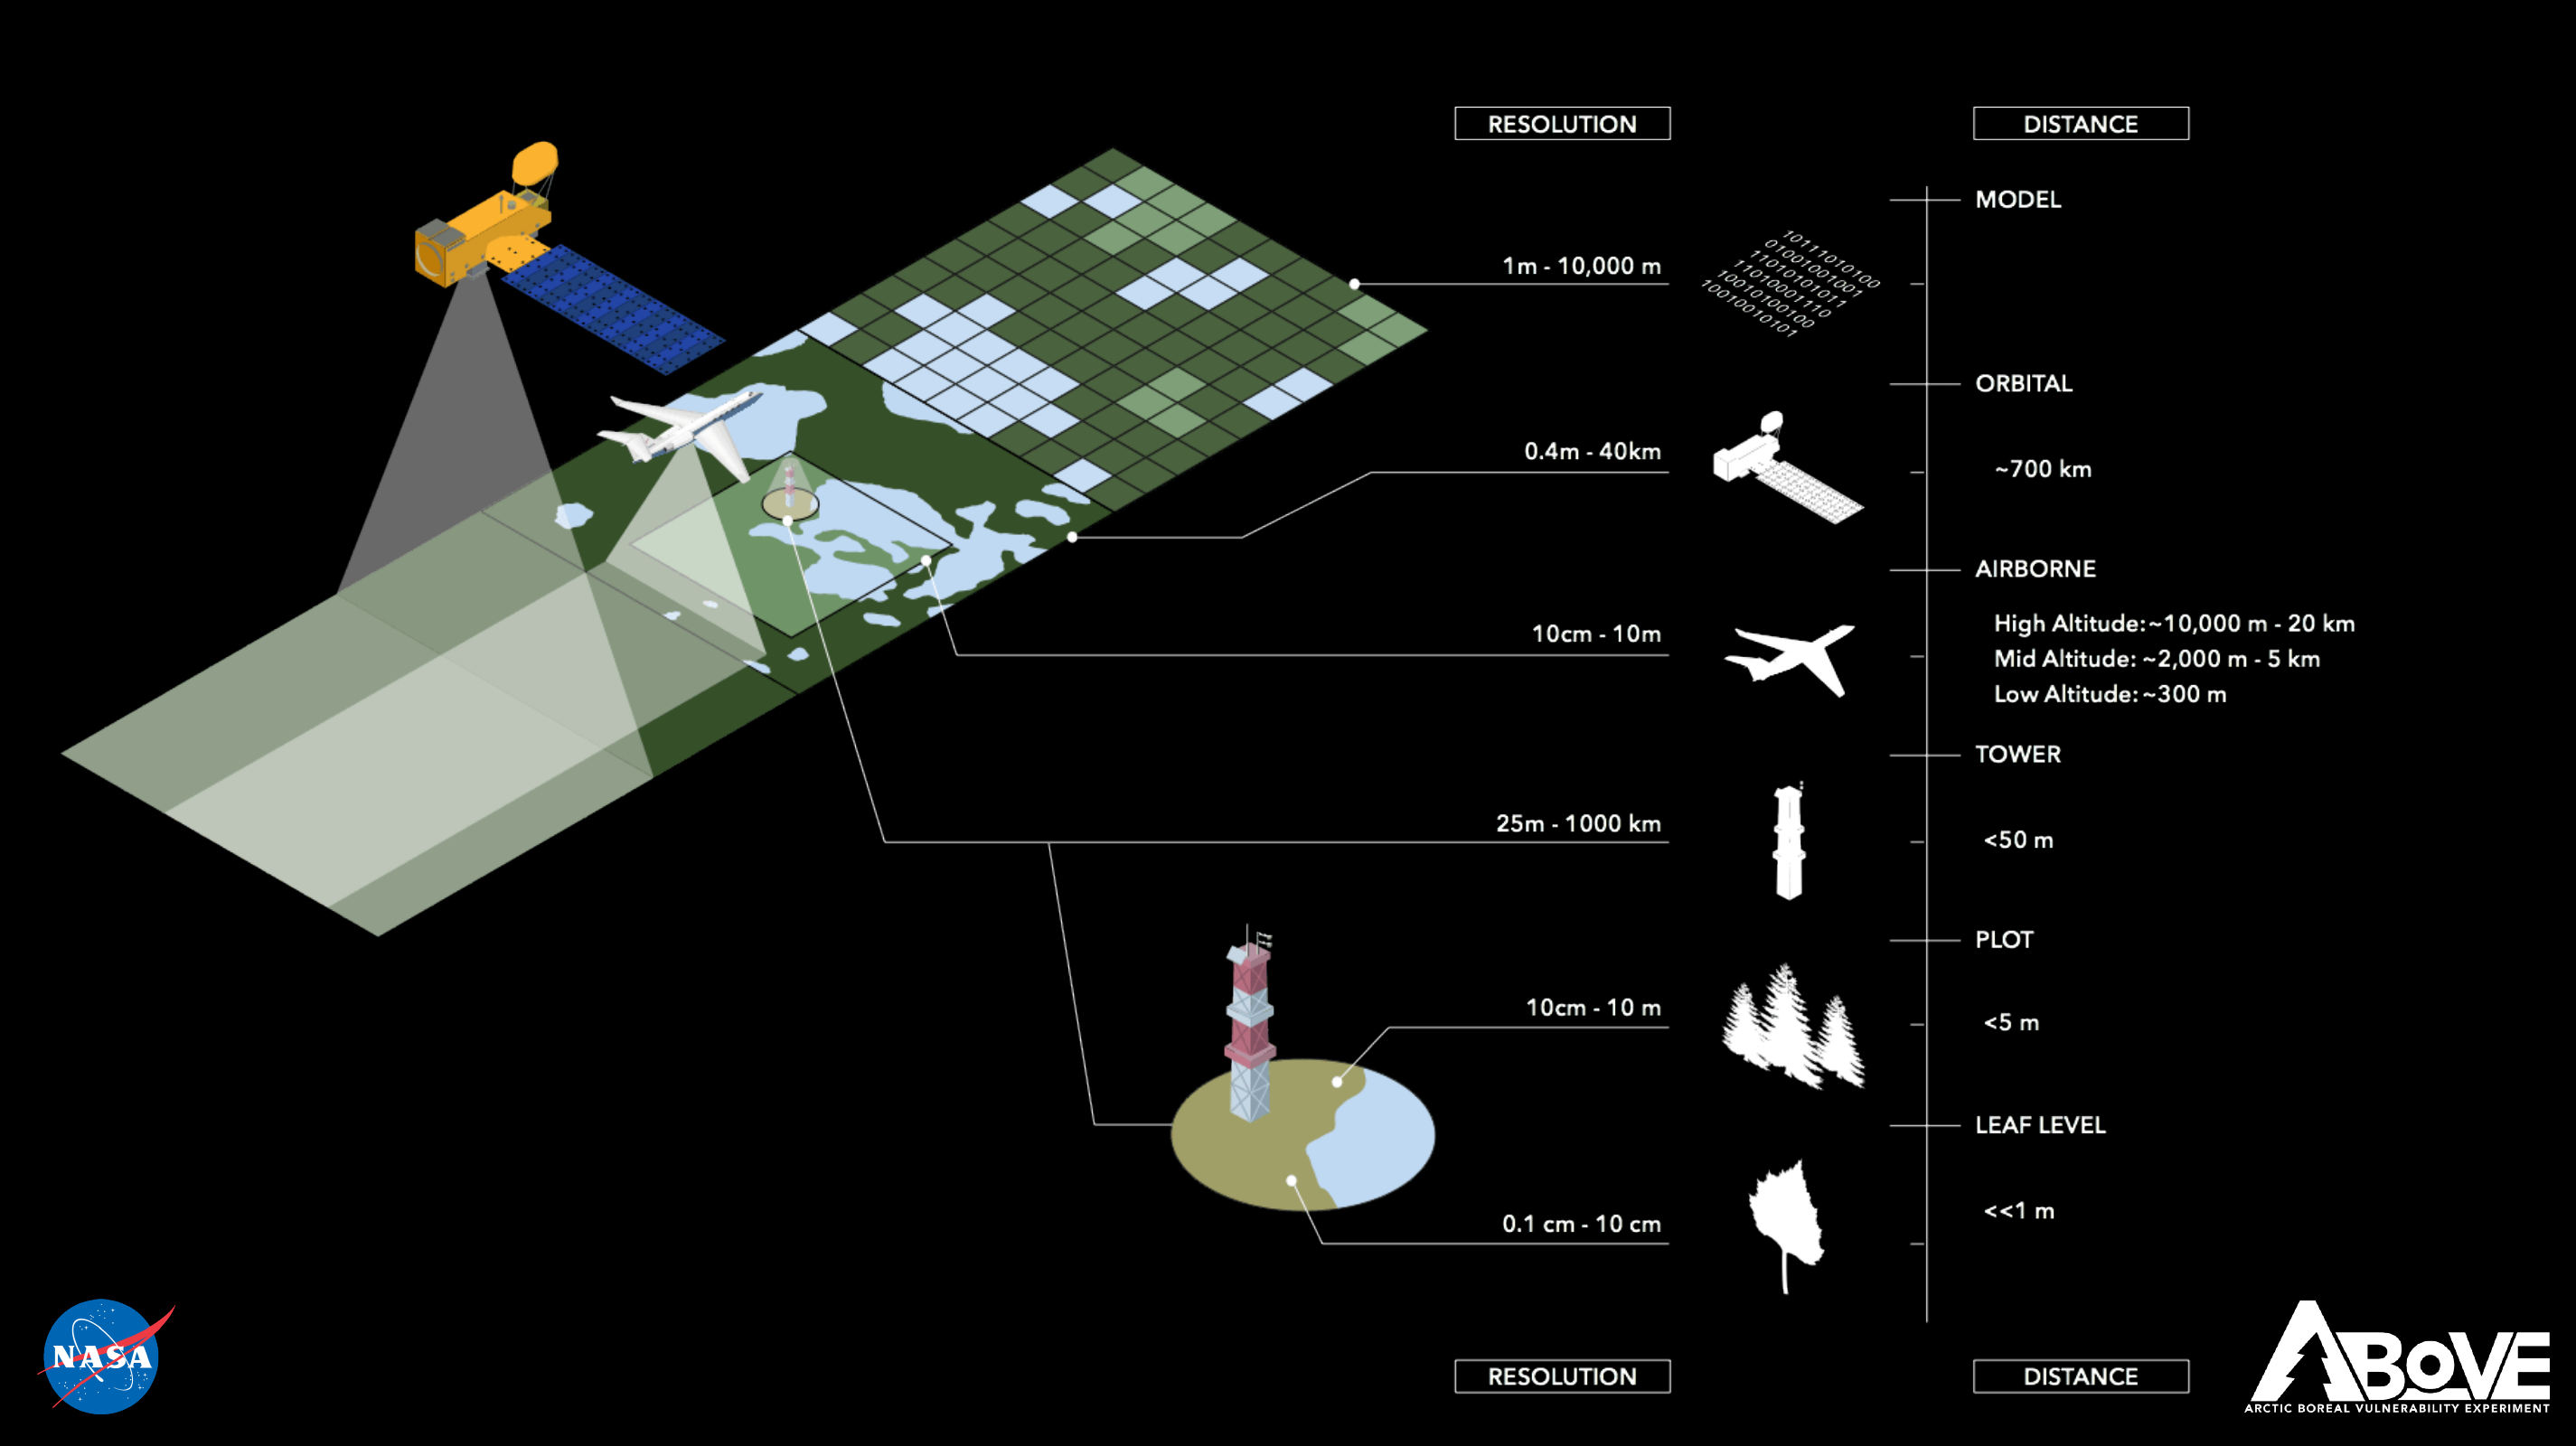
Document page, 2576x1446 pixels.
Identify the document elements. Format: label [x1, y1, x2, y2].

picture [35, 107, 2552, 1414]
